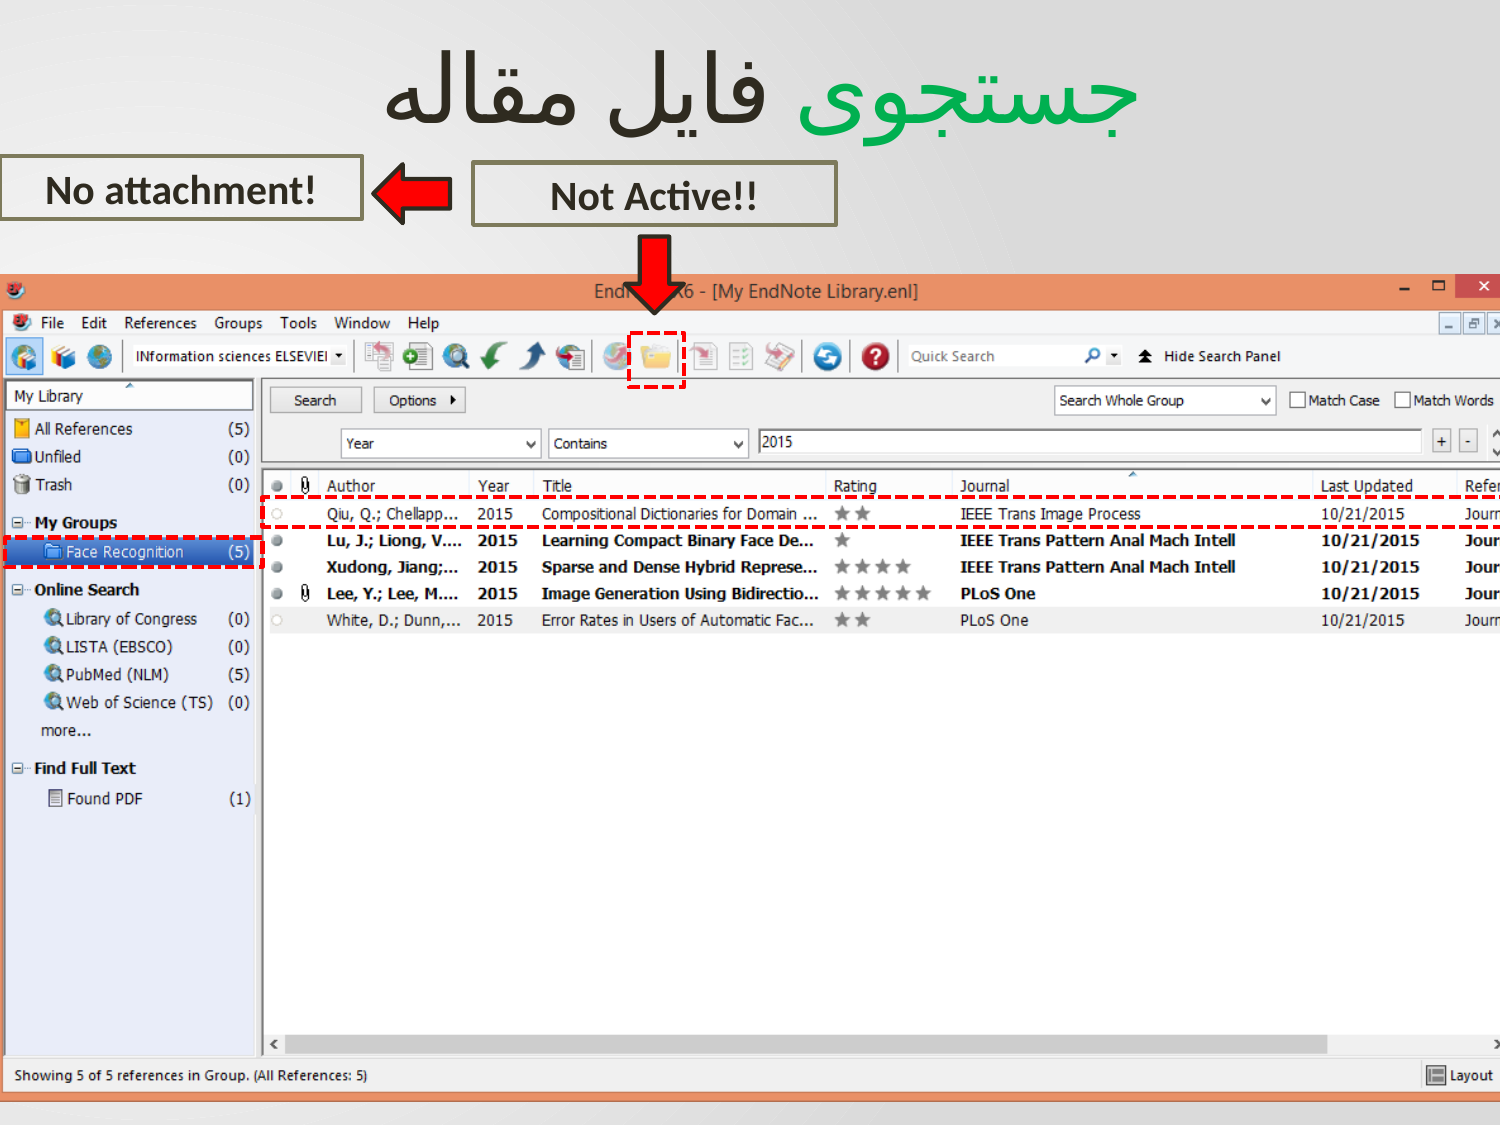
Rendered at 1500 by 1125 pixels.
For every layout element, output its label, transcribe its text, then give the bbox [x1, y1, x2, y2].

text_box No attachment! [0, 154, 364, 221]
picture [0, 274, 1500, 1103]
text_box Not Active!! [471, 160, 838, 227]
text_box جستجوی فایل مقاله [137, 7, 1388, 163]
text_box [371, 162, 453, 226]
text_box [637, 234, 672, 267]
